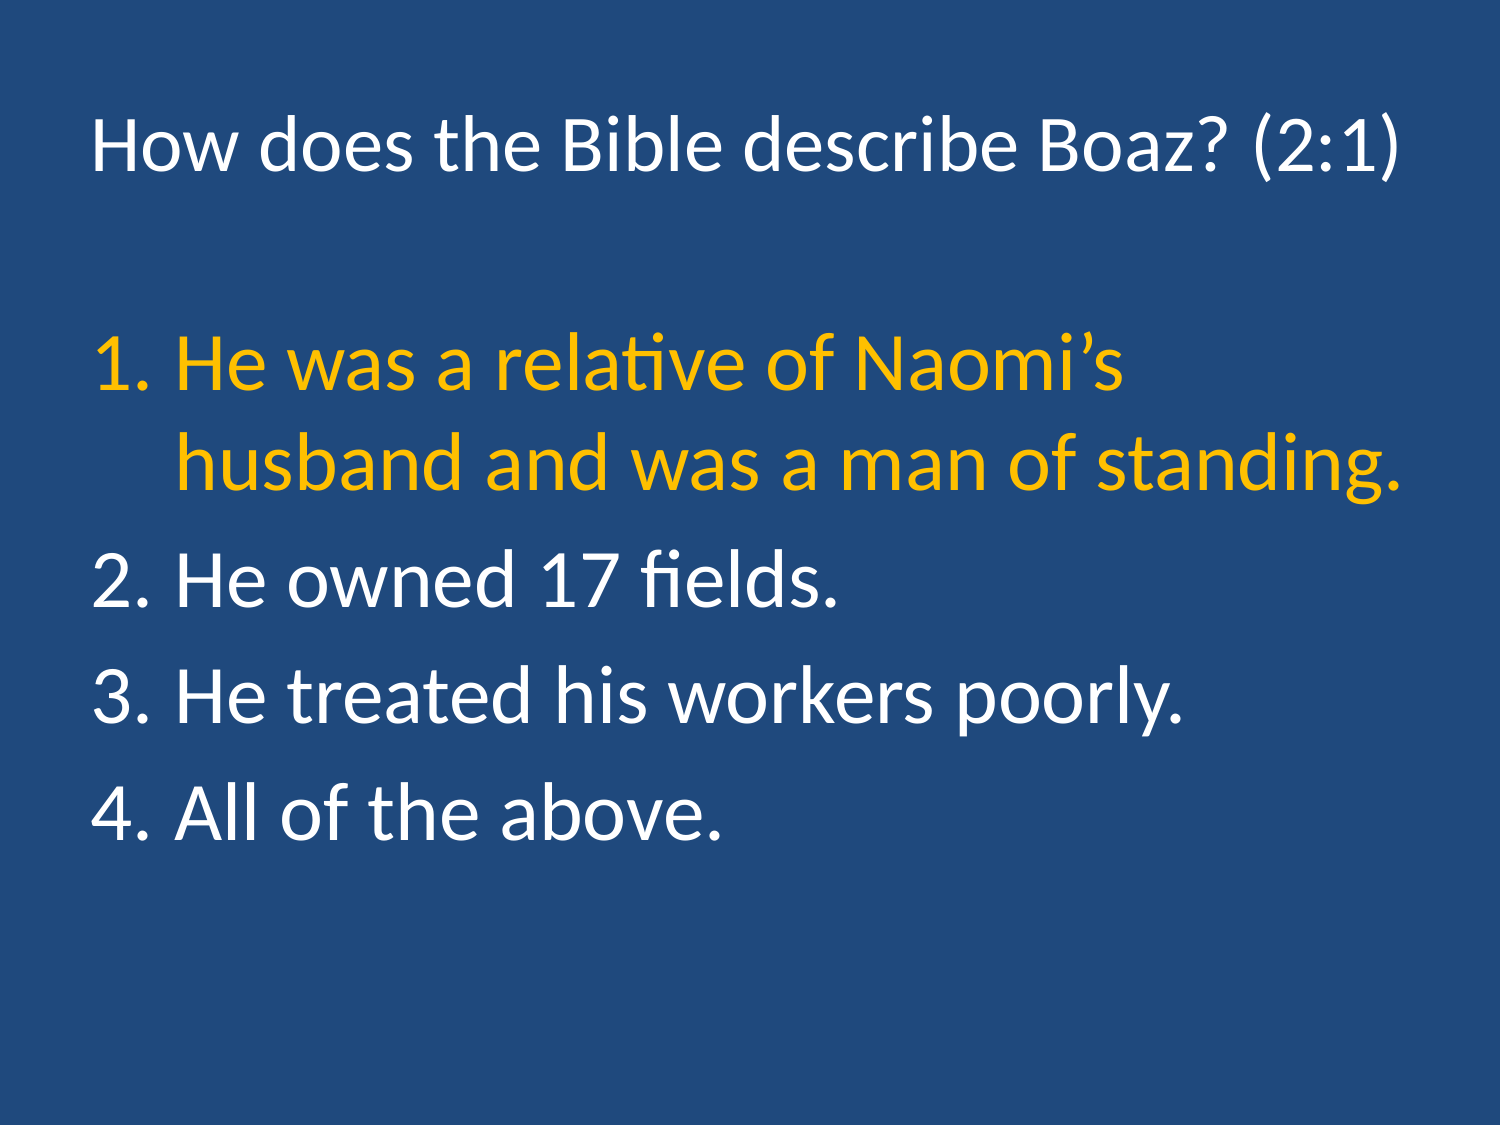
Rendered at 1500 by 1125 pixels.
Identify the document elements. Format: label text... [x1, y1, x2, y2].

title How does the Bible describe Boaz? (2:1) [75, 45, 1425, 233]
list He was a relative of Naomi’s husband and was a man of standing. He owned 17 fields. He treated his workers poorly. All of the above. [75, 299, 1425, 1005]
